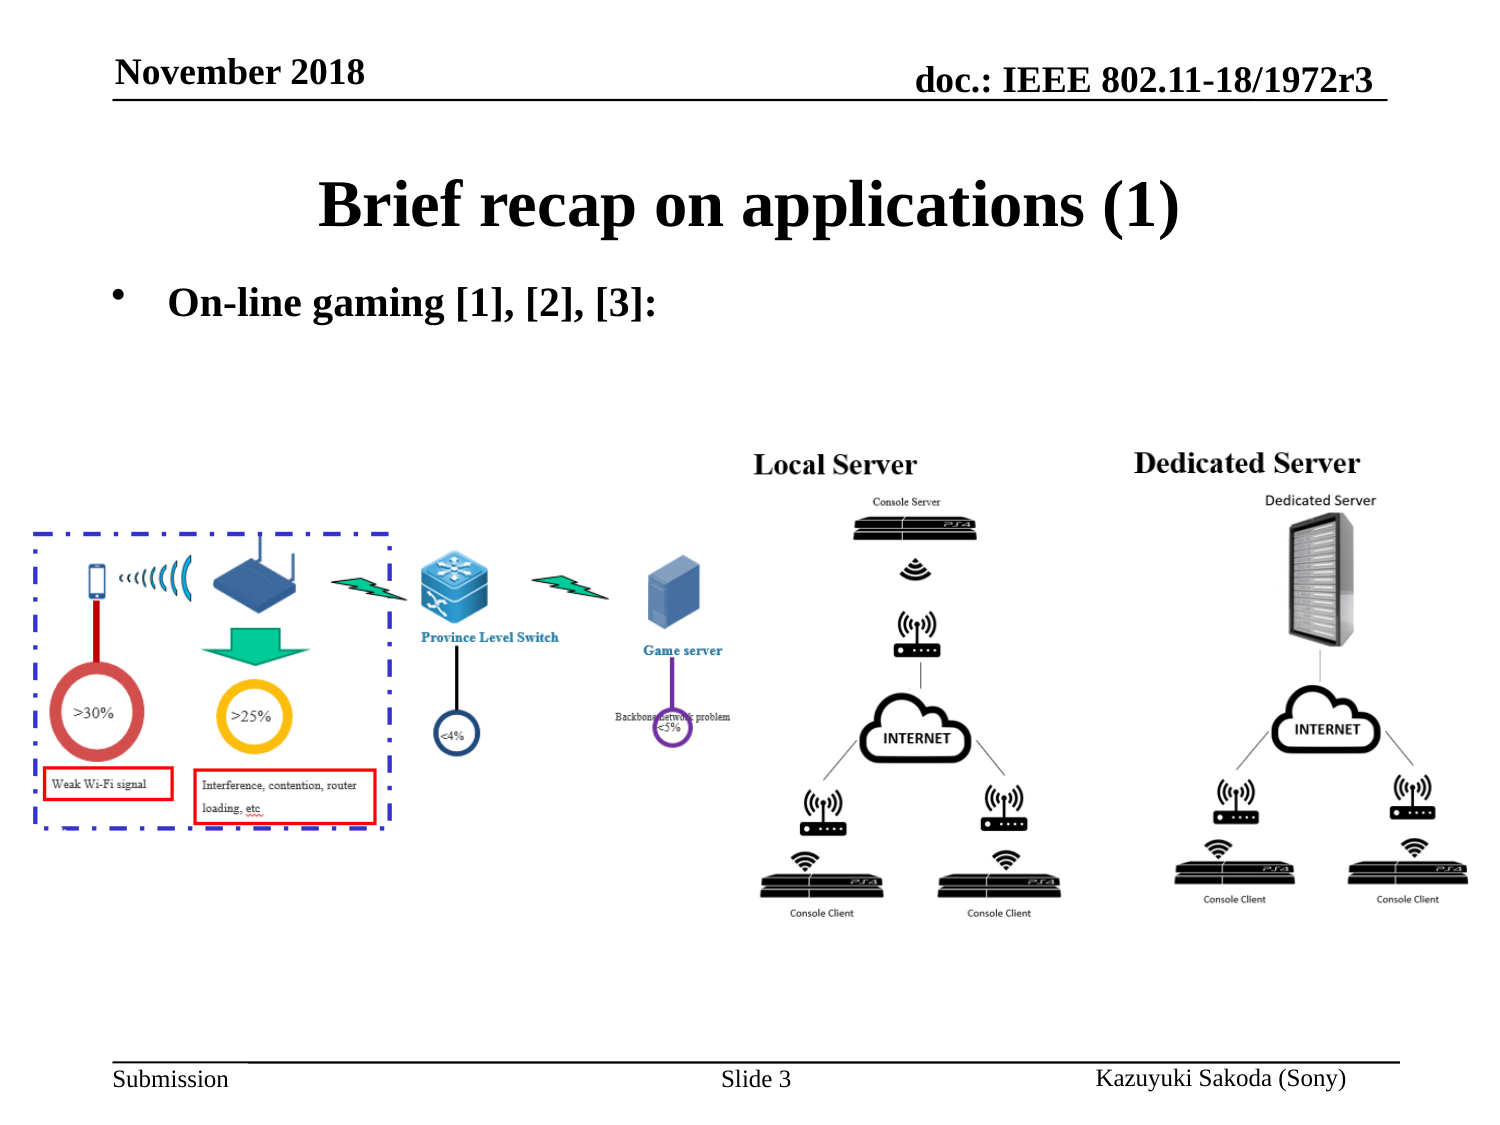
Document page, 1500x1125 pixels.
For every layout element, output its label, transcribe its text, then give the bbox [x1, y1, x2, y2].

picture [0, 438, 1094, 927]
text_box On-line gaming [1], [2], [3]: [96, 267, 1424, 386]
slide_number Slide 3 [712, 1062, 800, 1093]
picture [1108, 441, 1496, 927]
title Brief recap on applications (1) [112, 112, 1388, 267]
